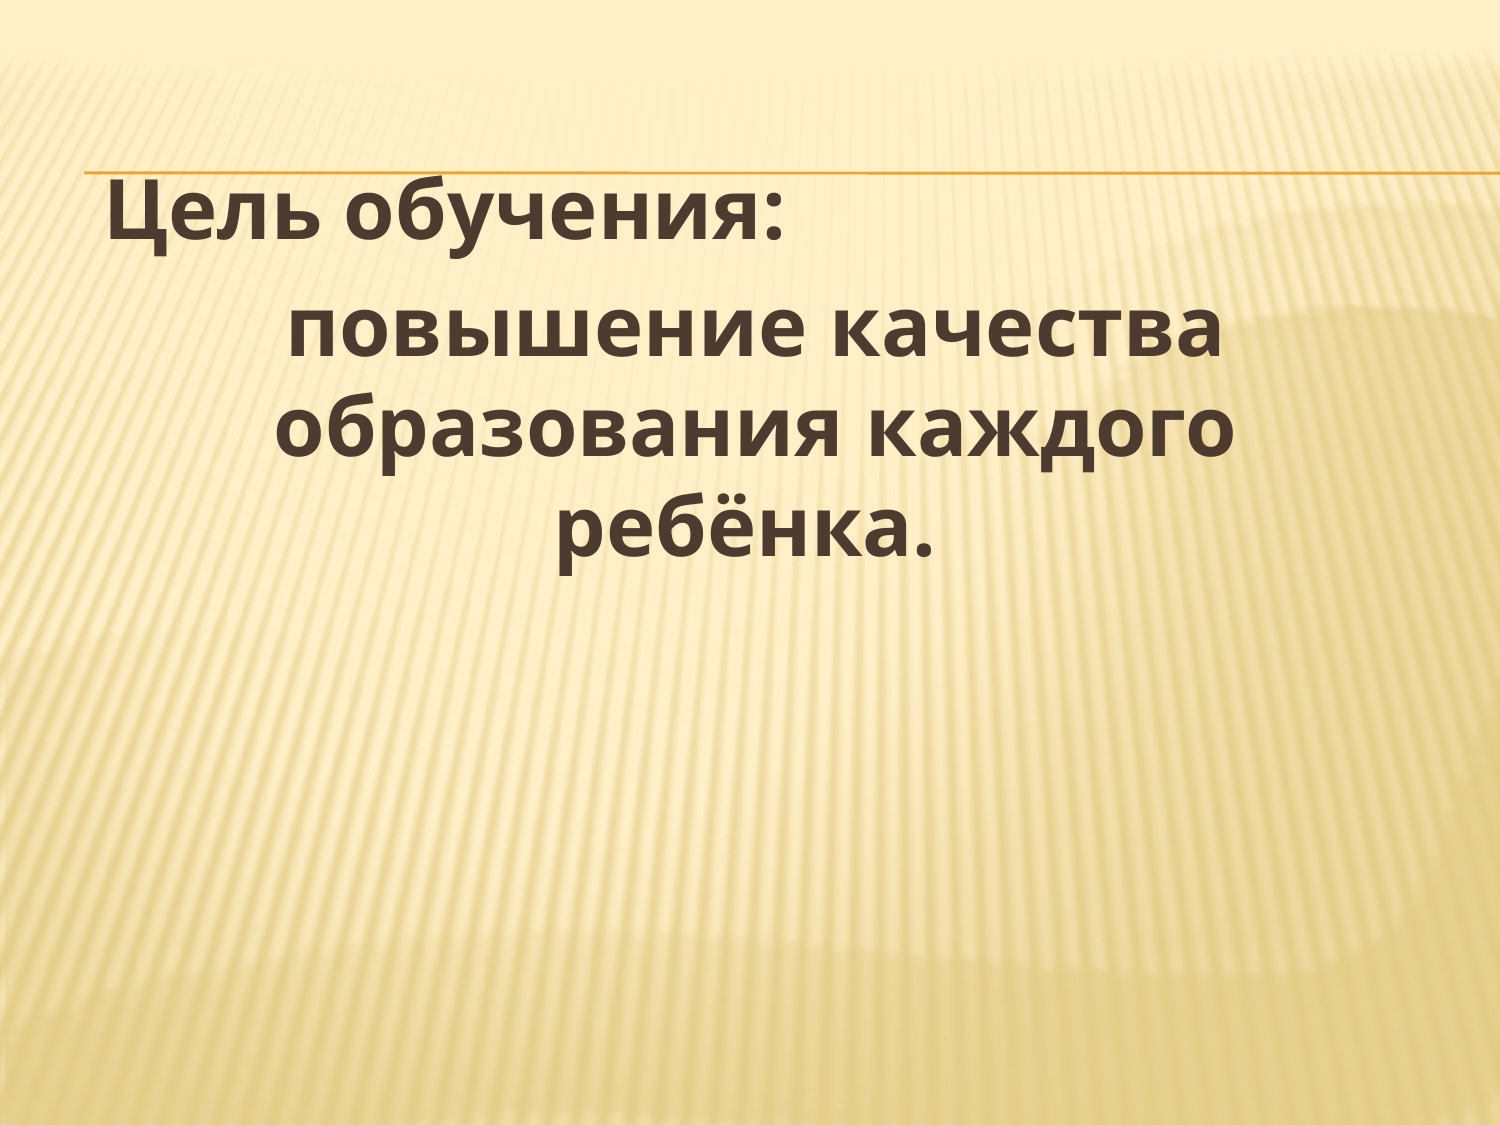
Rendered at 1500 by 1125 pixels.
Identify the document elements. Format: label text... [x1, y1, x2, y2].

list Цель обучения: повышение качества образования каждого ребёнка. [88, 149, 1424, 998]
